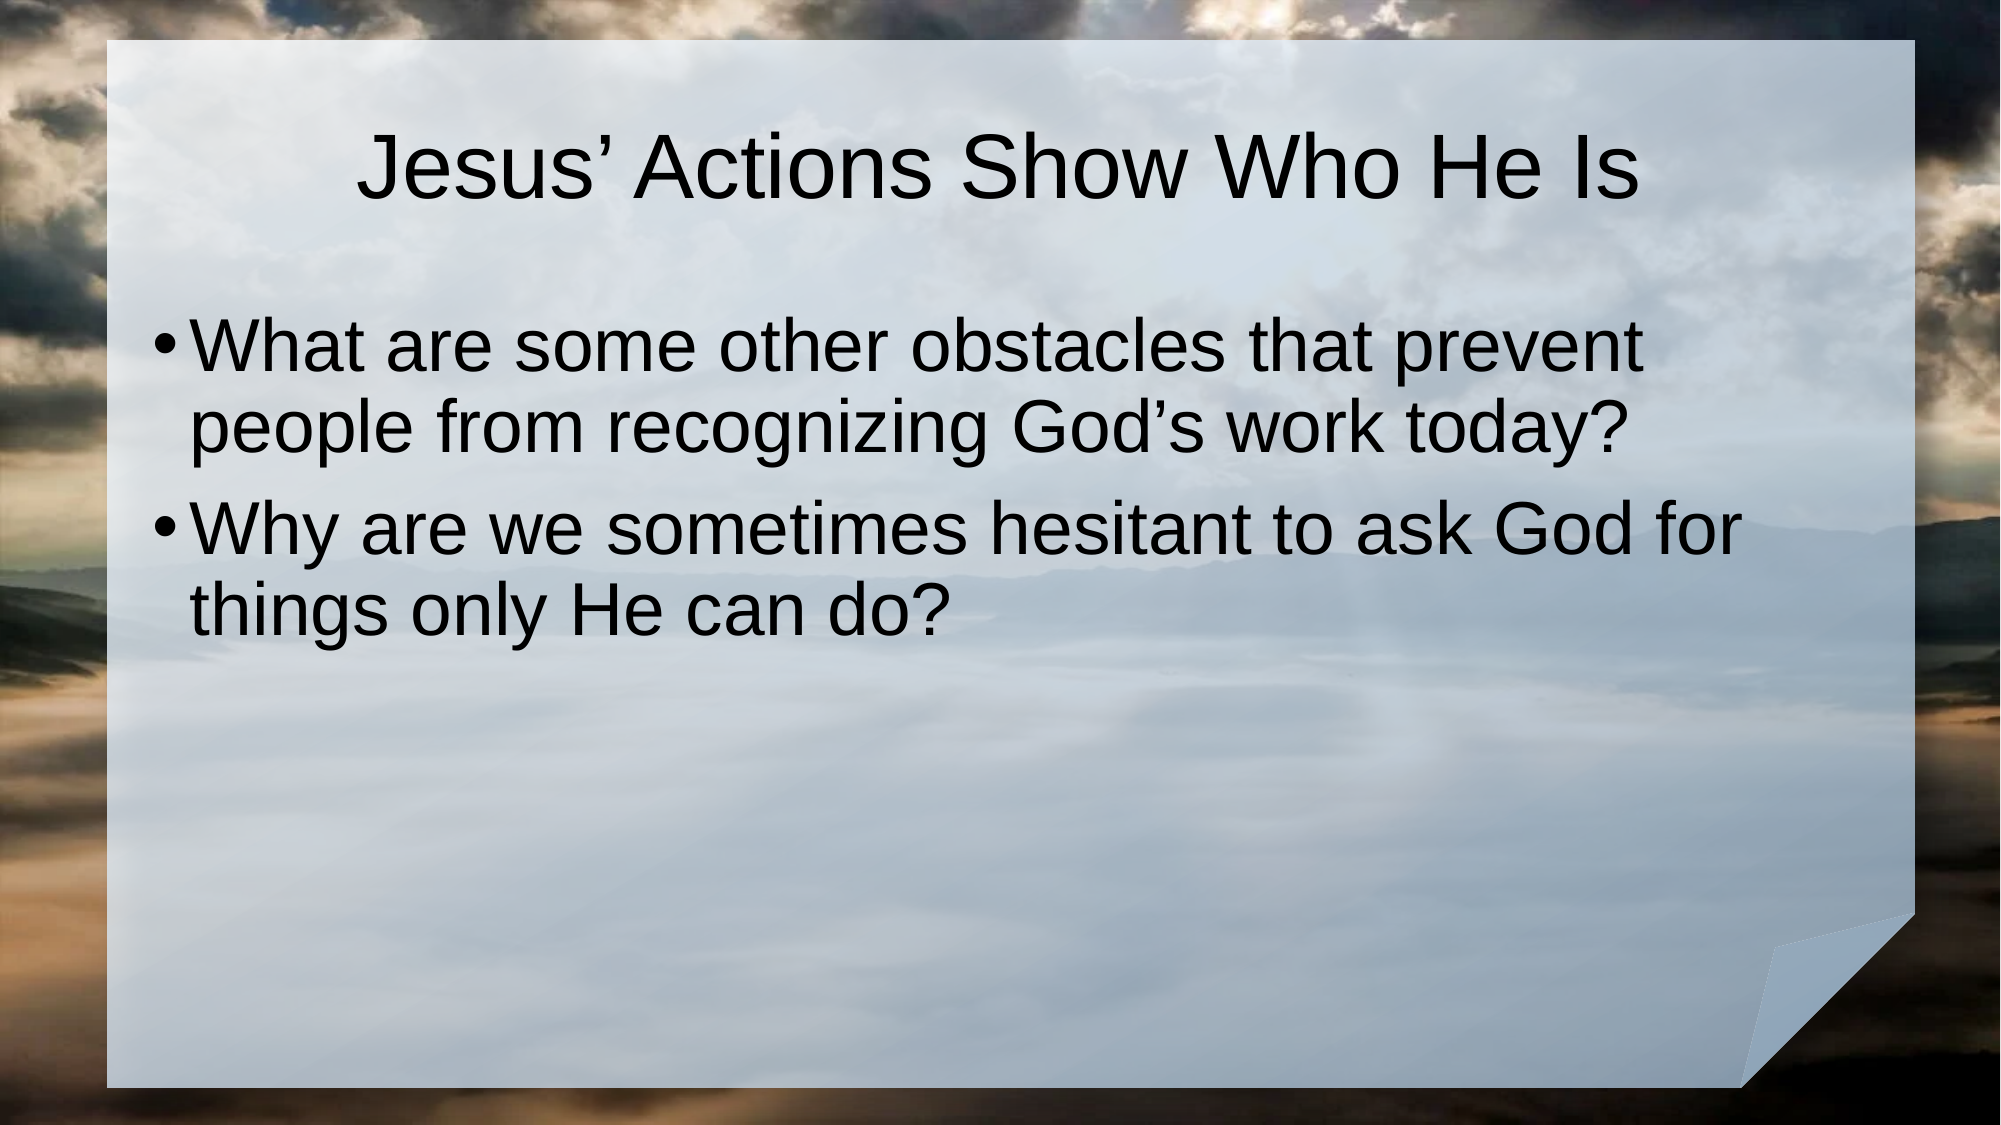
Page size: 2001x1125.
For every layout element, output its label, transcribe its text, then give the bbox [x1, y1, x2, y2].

list What are some other obstacles that prevent people from recognizing God’s work today? Why are we sometimes hesitant to ask God for things only He can do? [137, 299, 1863, 1014]
picture [0, 0, 2001, 1125]
title Jesus’ Actions Show Who He Is [137, 59, 1863, 278]
